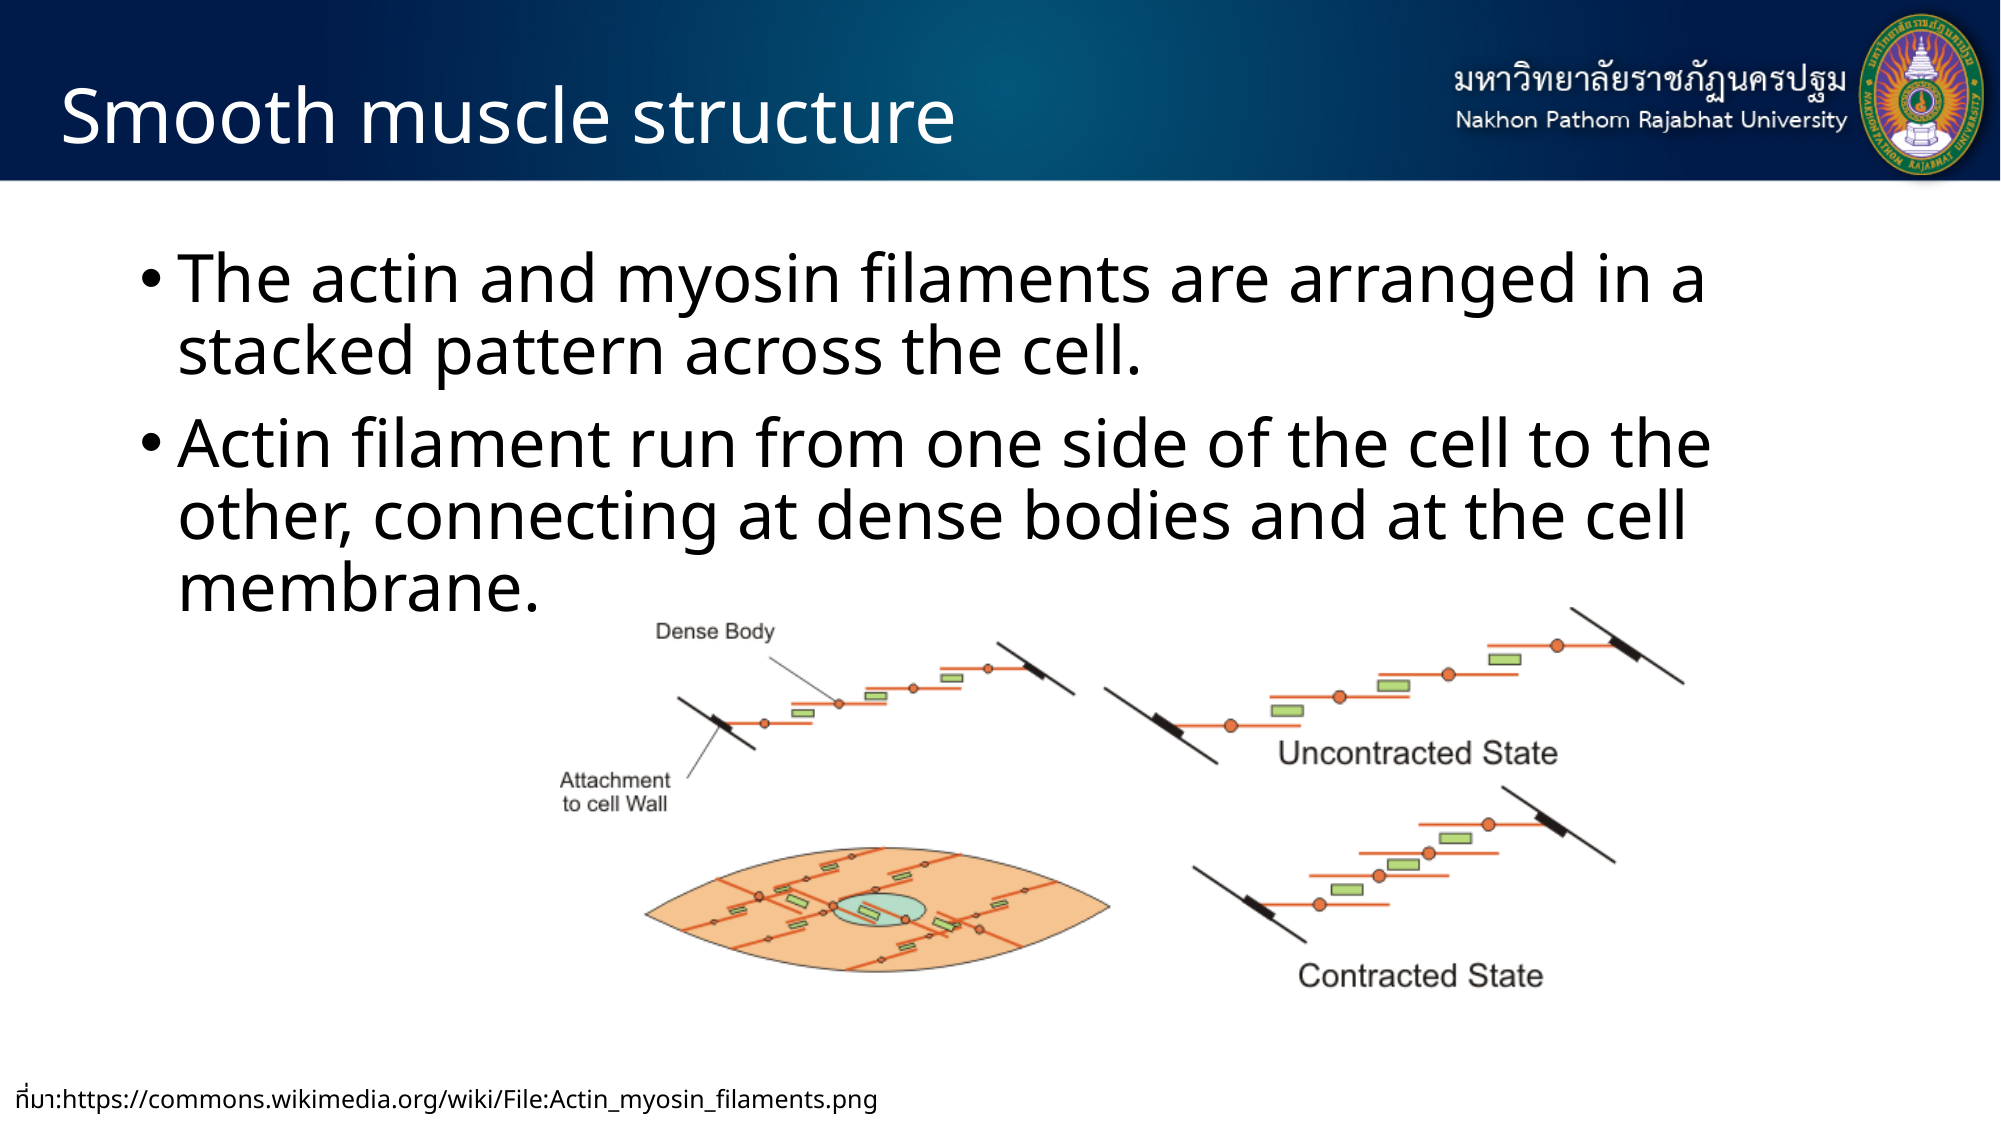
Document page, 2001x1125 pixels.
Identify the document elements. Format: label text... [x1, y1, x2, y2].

title Smooth muscle structure [45, 69, 1437, 168]
picture [0, 0, 2001, 1125]
text_box ที่มา:https://commons.wikimedia.org/wiki/File:Actin_myosin_filaments.png [0, 1076, 1000, 1122]
list The actin and myosin filaments are arranged in a stacked pattern across the cell. Actin filament run from one side of the cell to the other, connecting at dense bodies and at the cell membrane. [124, 237, 1850, 952]
